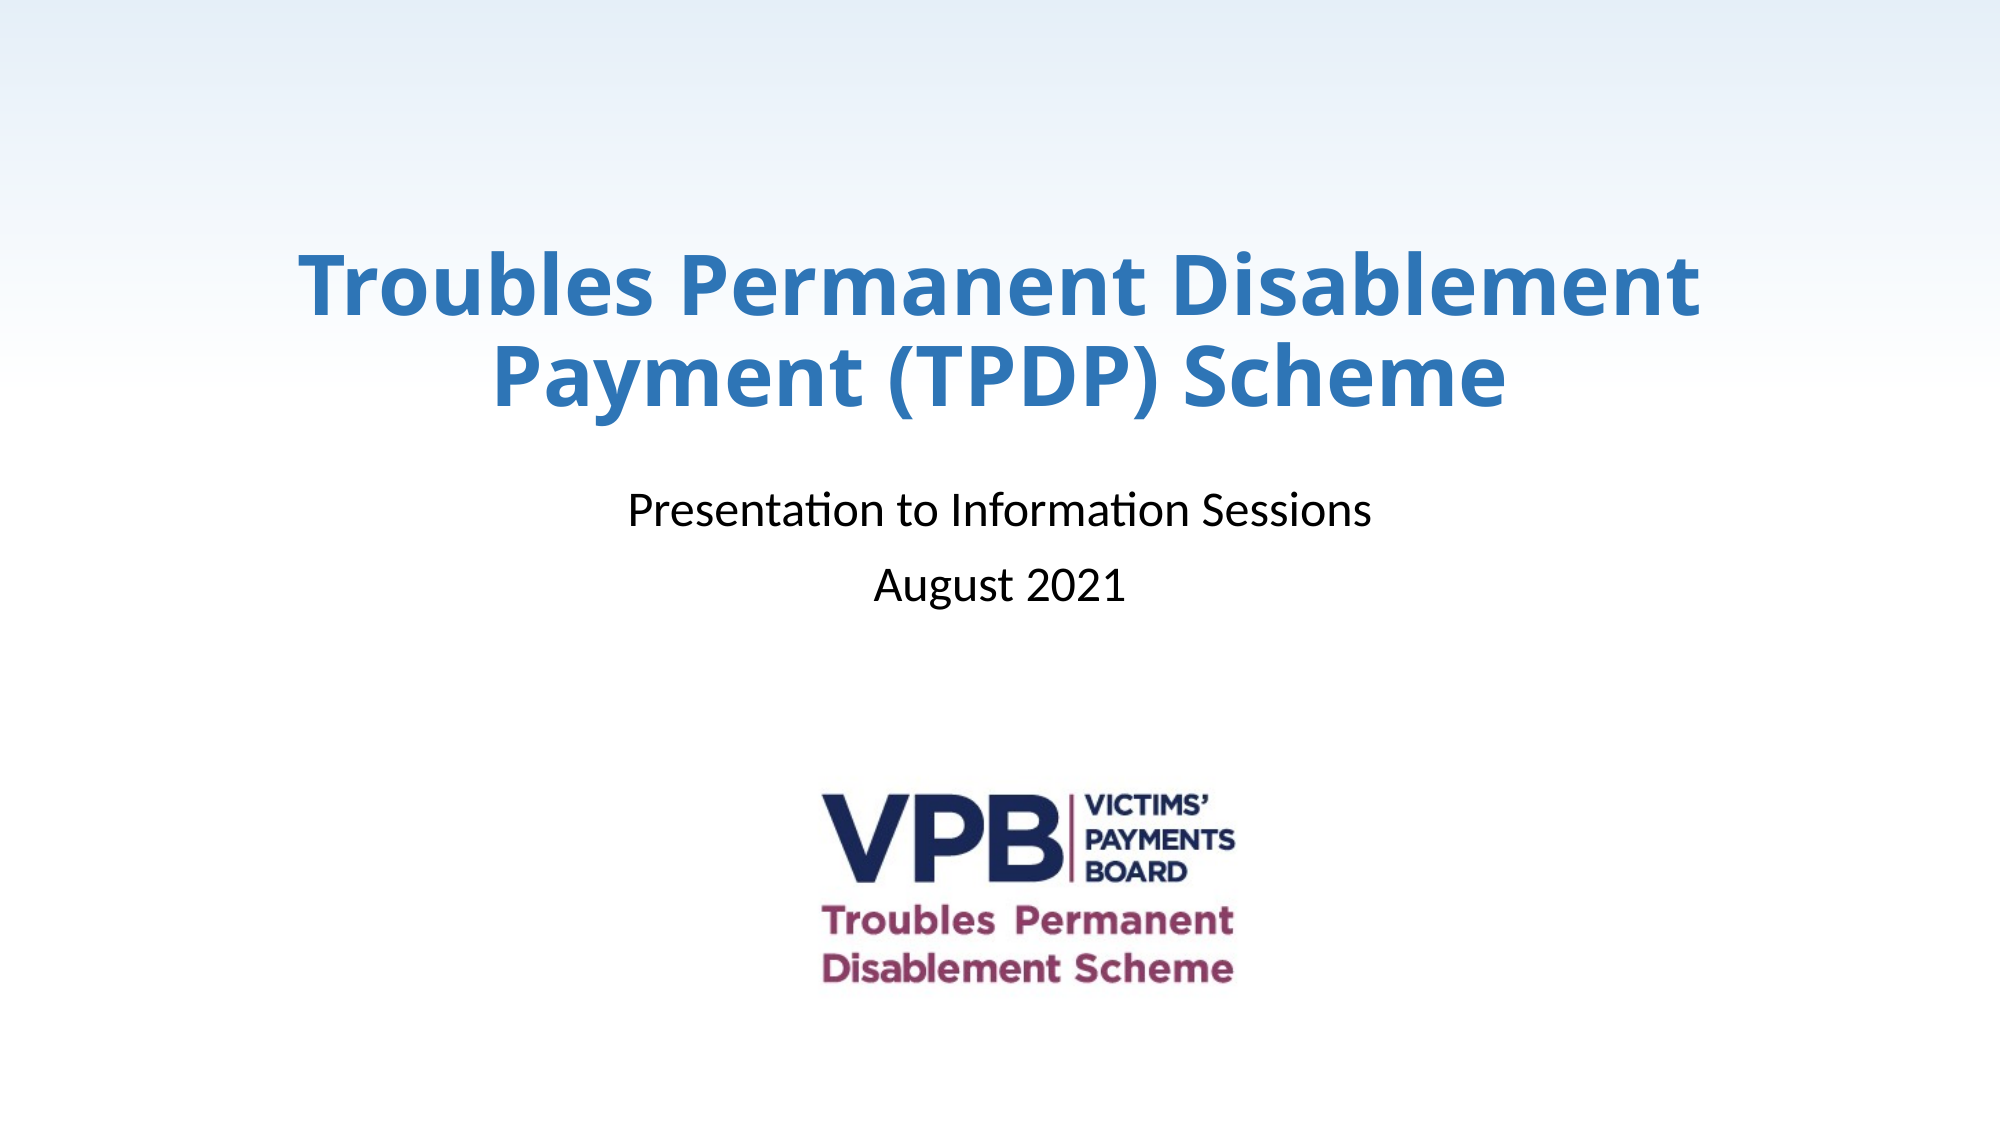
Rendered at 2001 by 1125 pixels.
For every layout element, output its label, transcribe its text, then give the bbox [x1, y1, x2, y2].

picture [797, 733, 1273, 1022]
subtitle Presentation to Information Sessions August 2021 [249, 475, 1750, 668]
title Troubles Permanent Disablement Payment (TPDP) Scheme [249, 184, 1750, 432]
